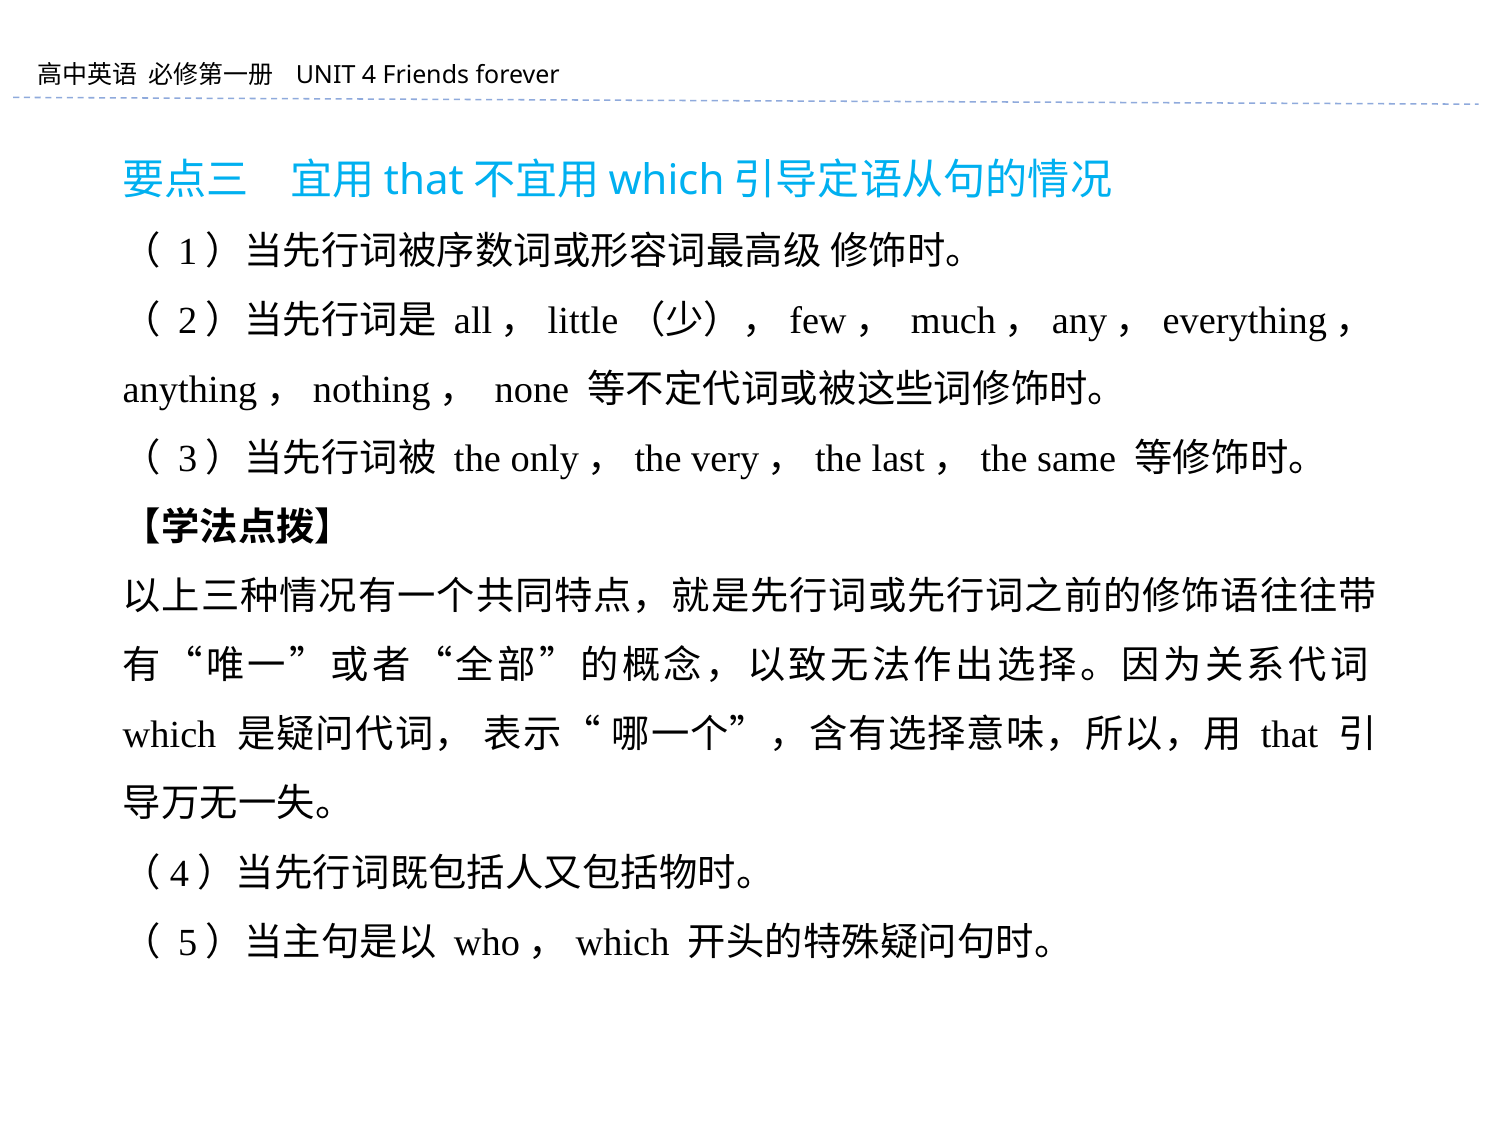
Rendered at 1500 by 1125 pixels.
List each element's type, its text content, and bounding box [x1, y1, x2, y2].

list 要点三 宜用that不宜用which引导定语从句的情况 （ 1）当先行词被序数词或形容词最高级 修饰时。 （ 2）当先行词是 all，little（少），few， much，any，everything，anything，nothing， none 等不定代词或被这些词修饰时。 （ 3）当先行词被 the only，the very，the last，the same 等修饰时。 【学法点拨】 以上三种情况有一个共同特点，就是先行词或先行词之前的修饰语往往带有“唯一”或者“全部”的概念，以致无法作出选择。因为关系代词which 是疑问代词， 表示“ 哪一个”，含有选择意味，所以，用 that 引导万无一失。 （4）当先行词既包括人又包括物时。 （ 5）当主句是以 who，which 开头的特殊疑问句时。 [107, 119, 1393, 1006]
